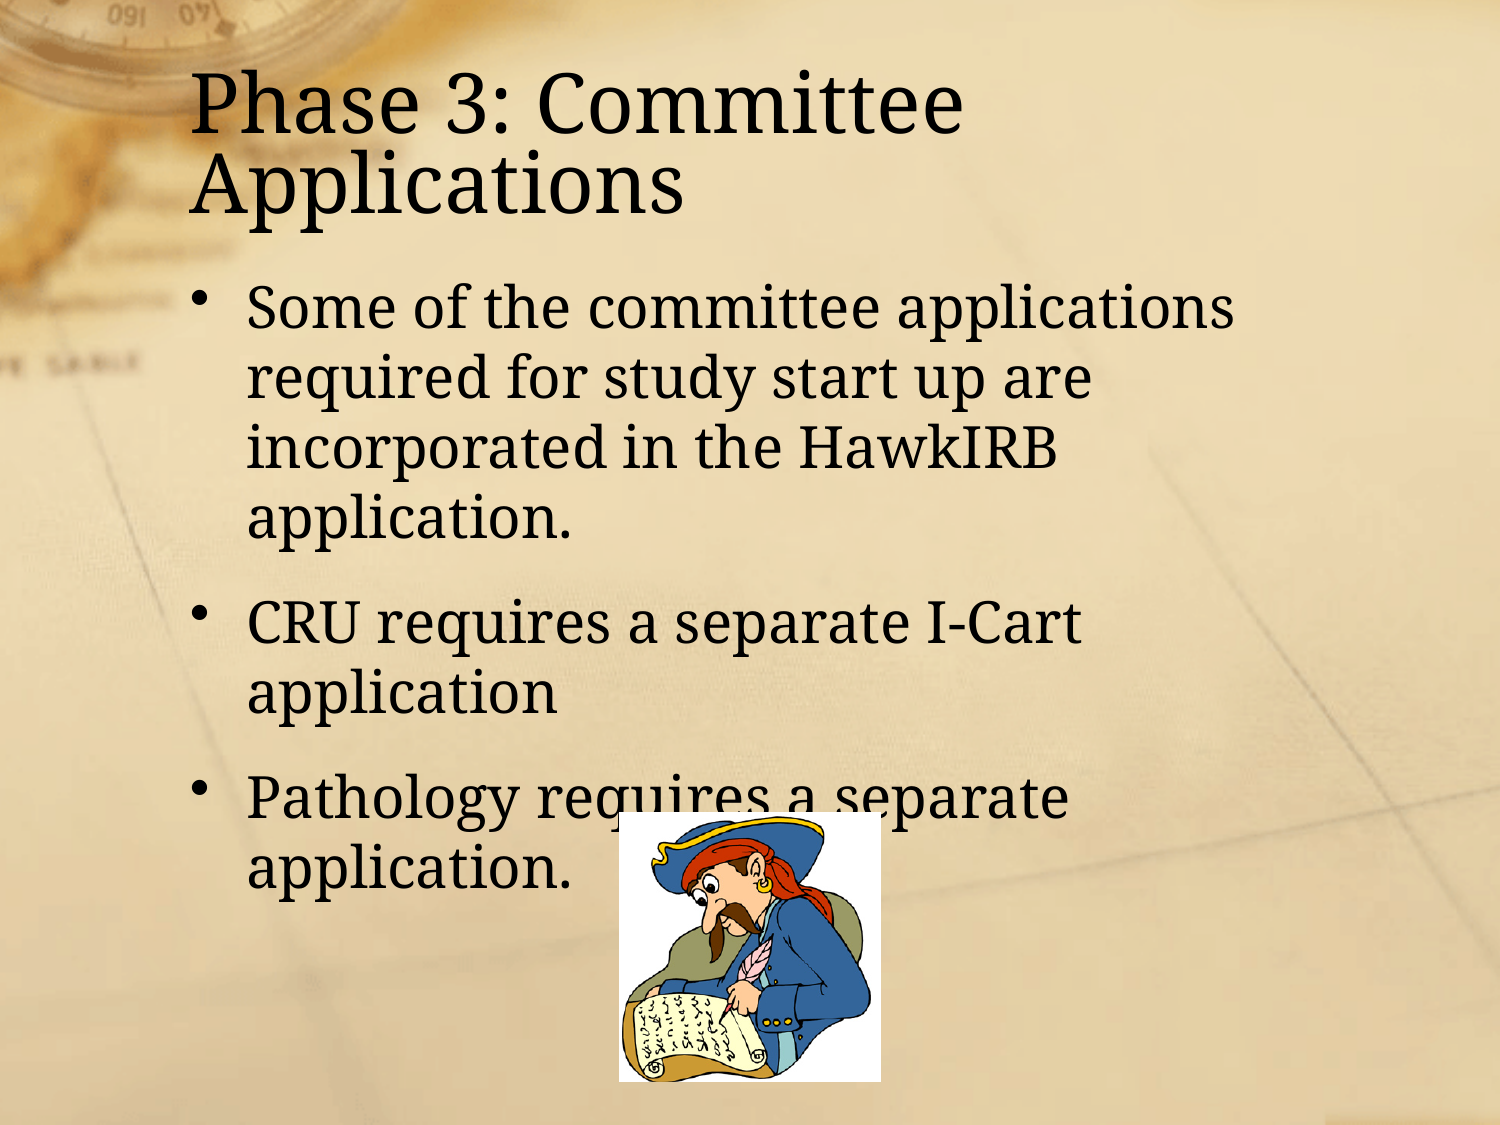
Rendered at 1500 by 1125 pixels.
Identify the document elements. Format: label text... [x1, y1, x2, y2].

title Phase 3: Committee Applications [174, 45, 1463, 238]
picture [0, 0, 1500, 1125]
list Some of the committee applications required for study start up are incorporated in the HawkIRB application. CRU requires a separate I-Cart application Pathology requires a separate application. [174, 262, 1375, 1005]
